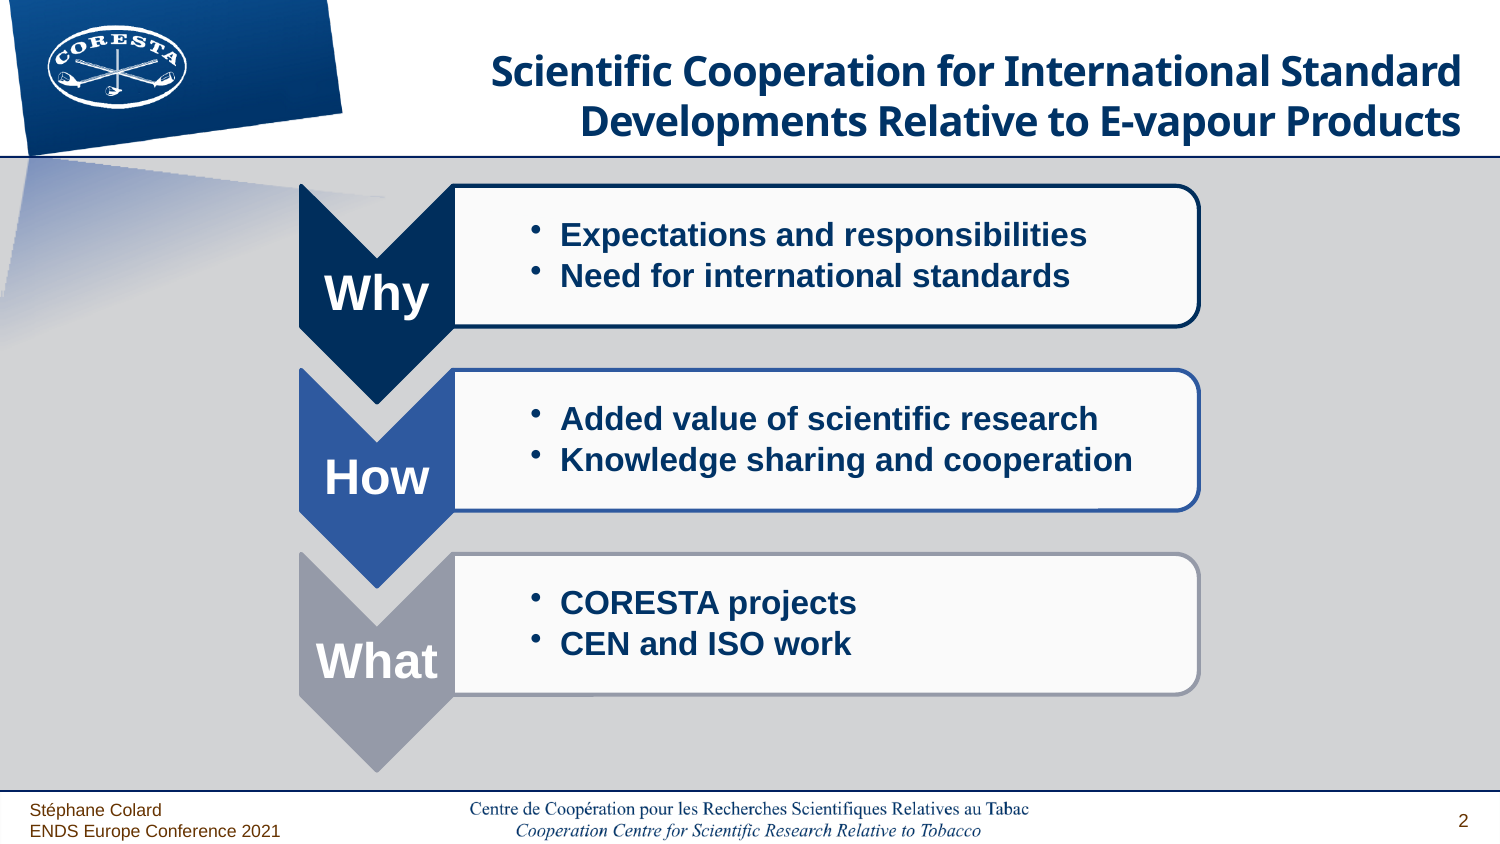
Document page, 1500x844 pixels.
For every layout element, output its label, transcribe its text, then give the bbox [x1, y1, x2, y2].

picture [0, 792, 1500, 844]
slide_number Stéphane Colard ENDS Europe Conference 2021 [29, 795, 396, 844]
picture [0, 0, 1500, 156]
picture [0, 158, 1500, 790]
slide_number 2 [1282, 799, 1483, 840]
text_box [300, 185, 1200, 771]
title Scientific Cooperation for International Standard Developments Relative to E-vapour Products [360, 44, 1475, 145]
